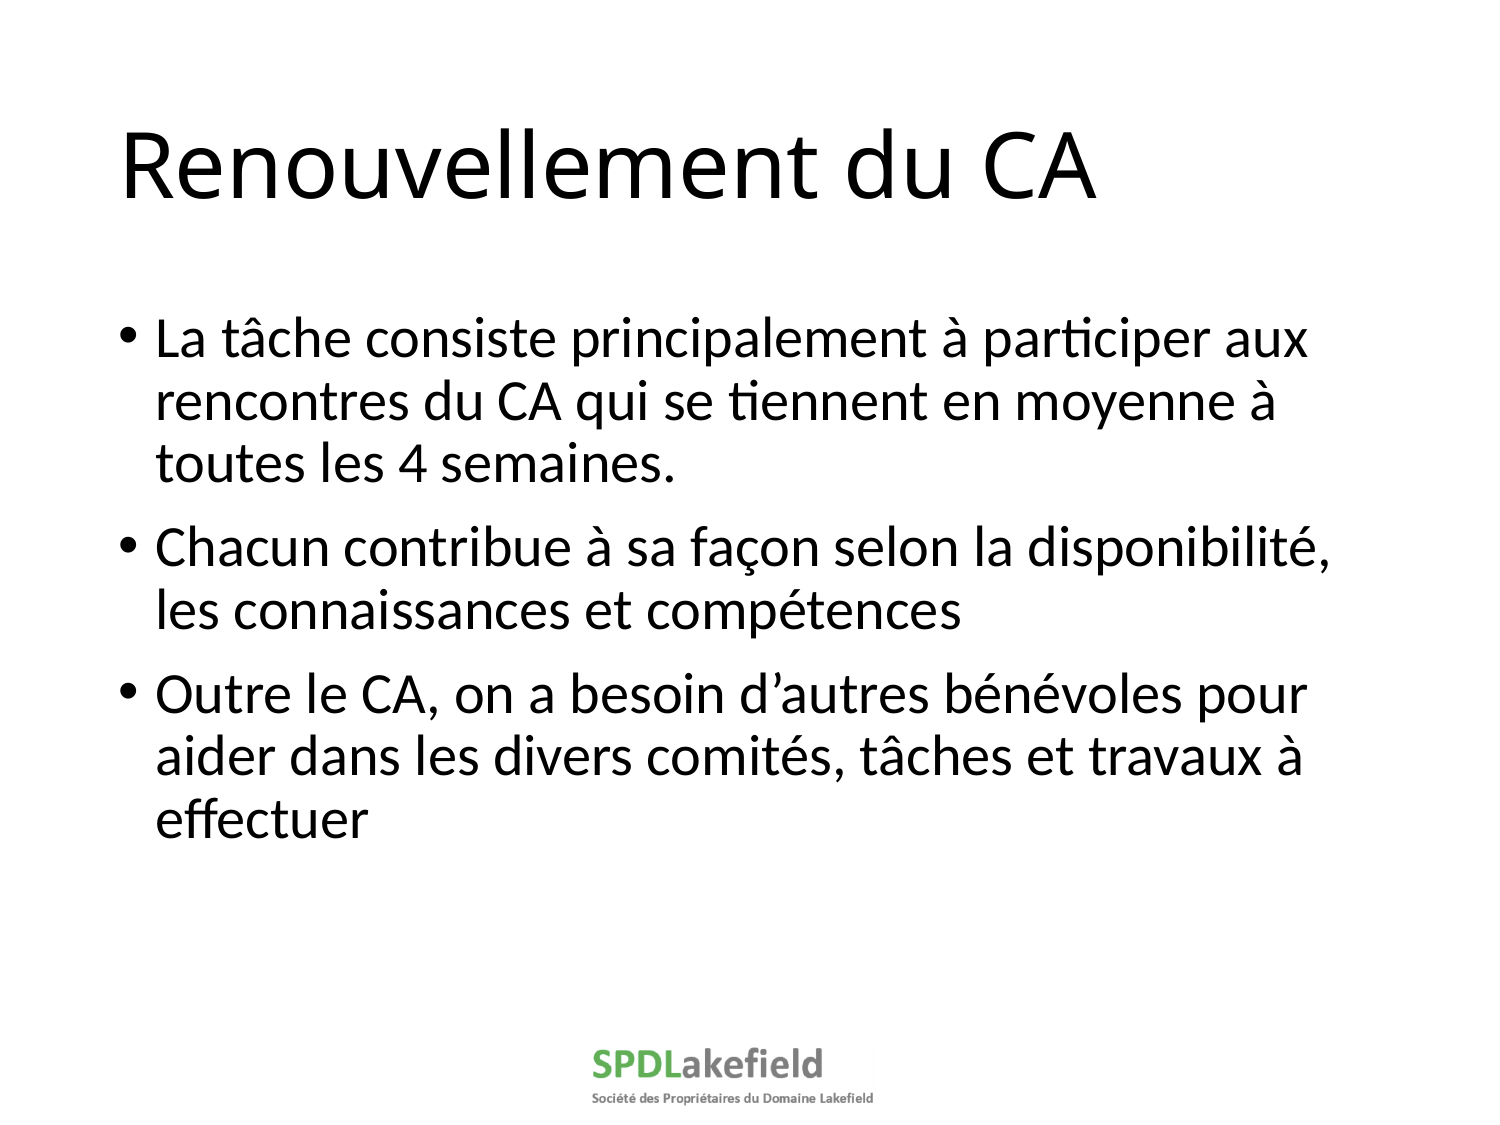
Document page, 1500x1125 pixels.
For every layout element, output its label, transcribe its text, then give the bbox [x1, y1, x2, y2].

picture [582, 1042, 875, 1109]
title Renouvellement du CA [103, 59, 1397, 278]
list La tâche consiste principalement à participer aux rencontres du CA qui se tiennent en moyenne à toutes les 4 semaines. Chacun contribue à sa façon selon la disponibilité, les connaissances et compétences Outre le CA, on a besoin d’autres bénévoles pour aider dans les divers comités, tâches et travaux à effectuer [103, 299, 1397, 1014]
